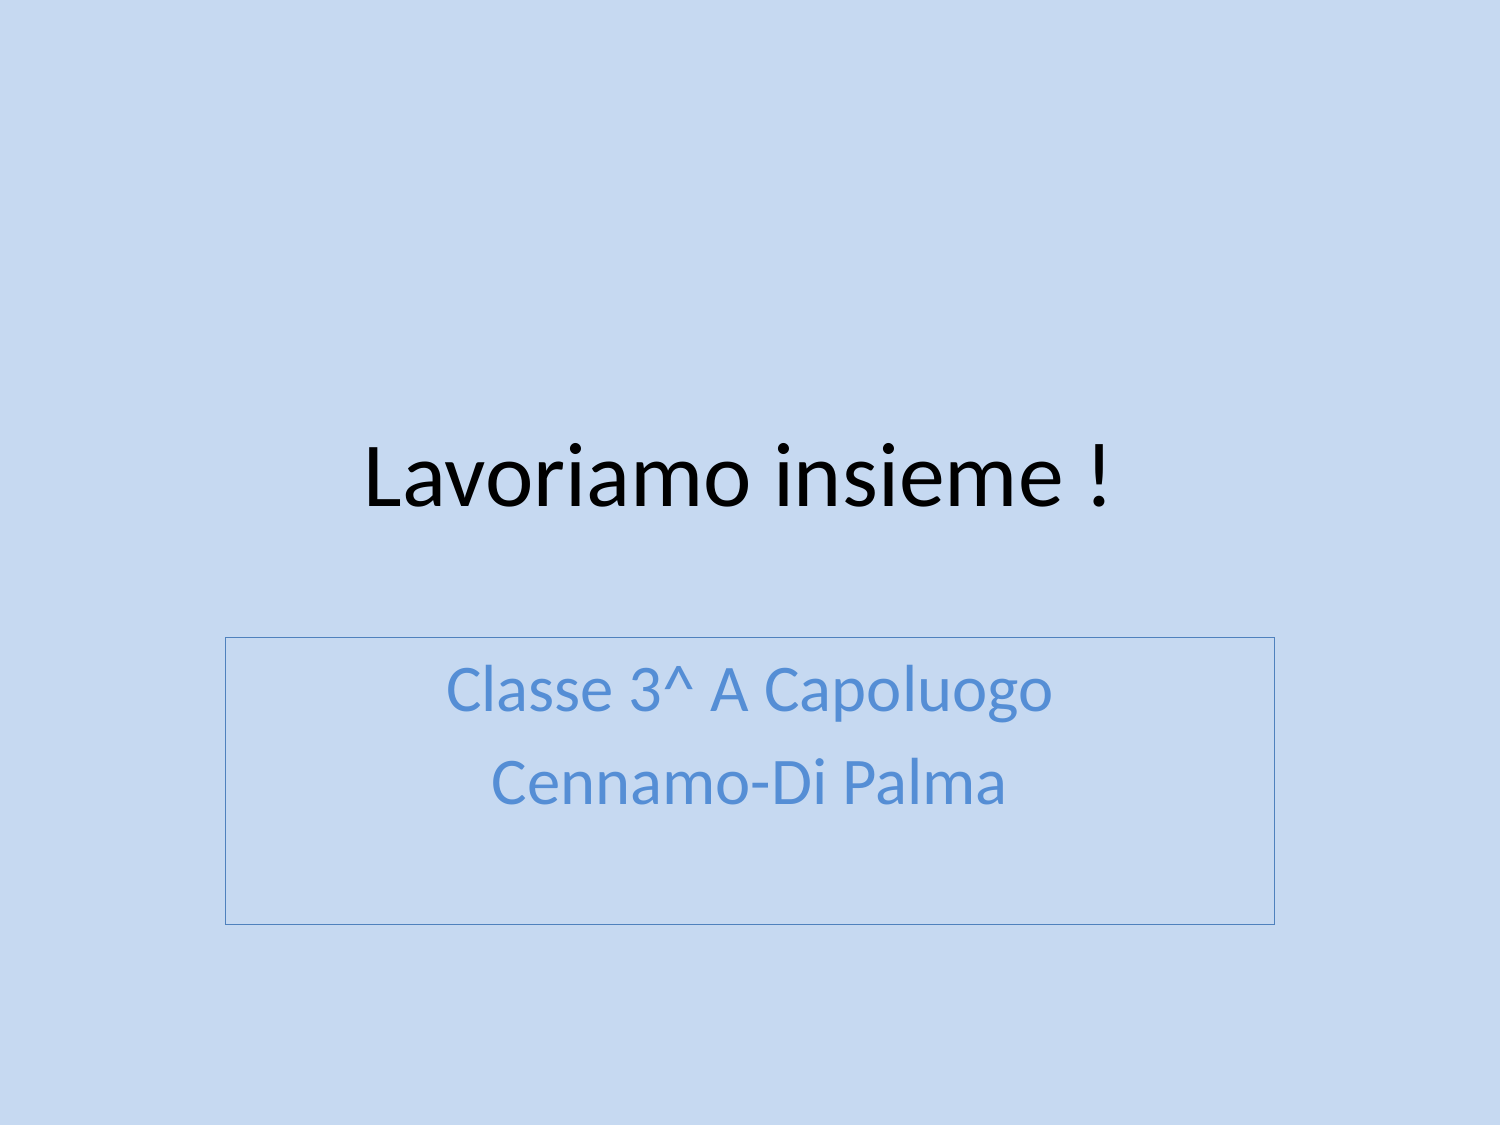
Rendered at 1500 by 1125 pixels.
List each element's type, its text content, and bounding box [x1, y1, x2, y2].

title Lavoriamo insieme ! [112, 349, 1388, 591]
subtitle Classe 3^ A Capoluogo Cennamo-Di Palma [225, 637, 1275, 925]
